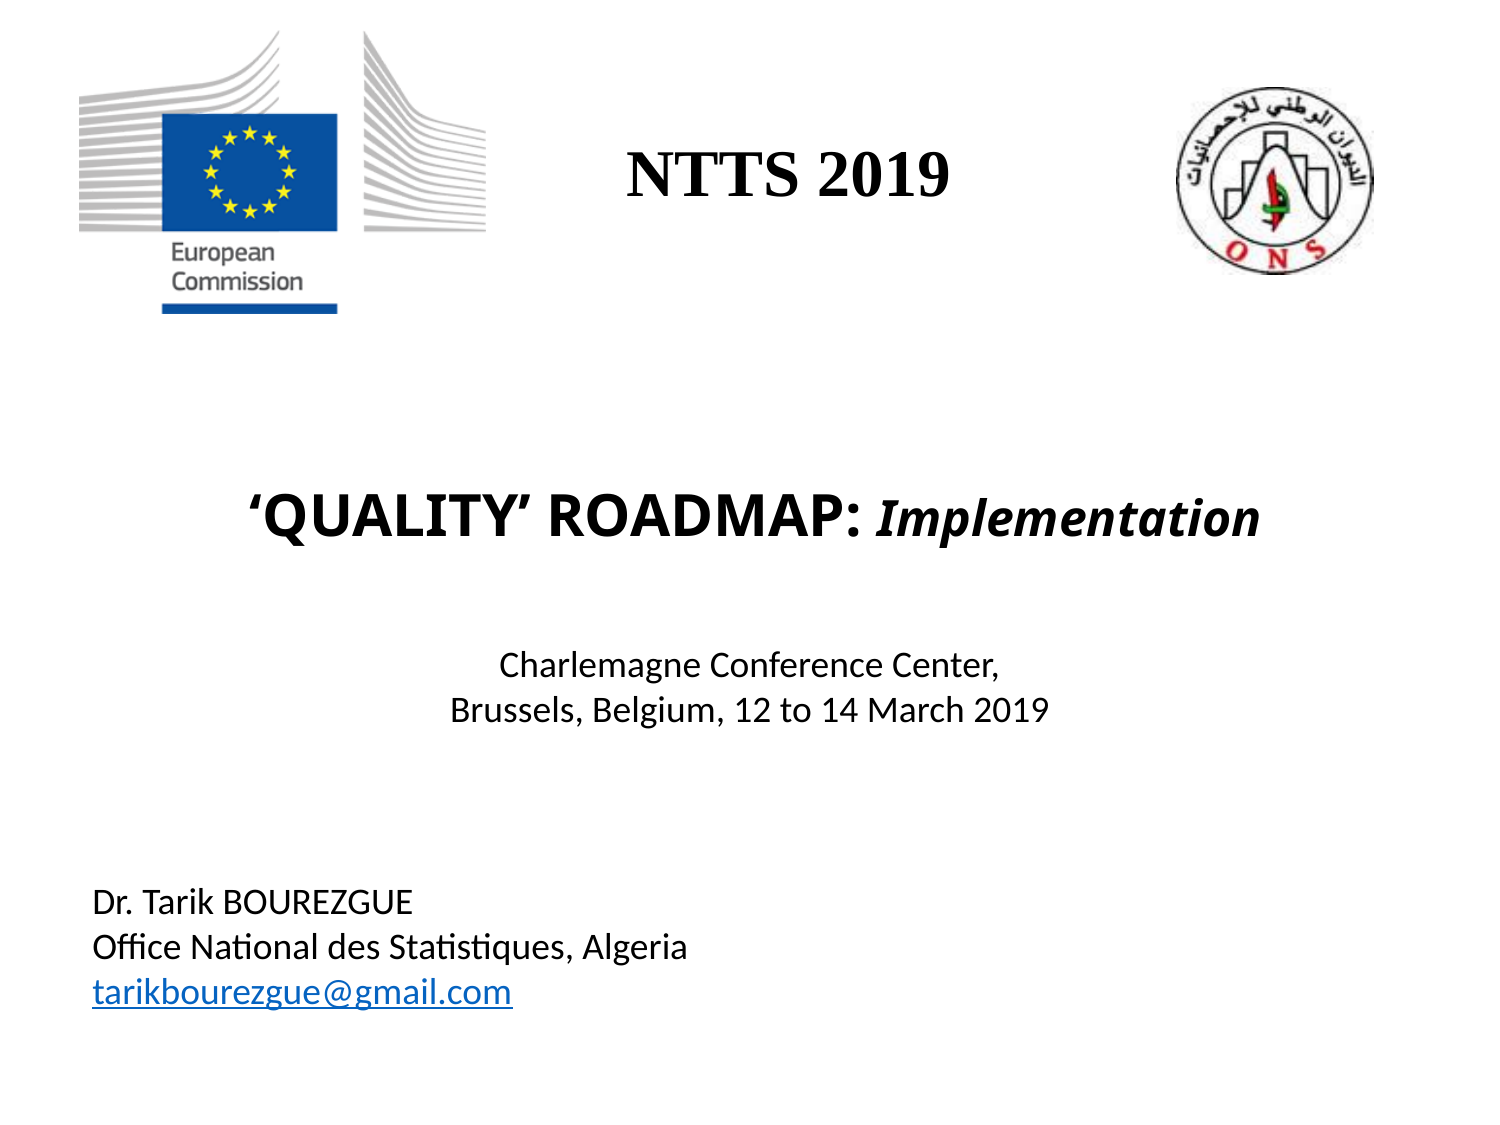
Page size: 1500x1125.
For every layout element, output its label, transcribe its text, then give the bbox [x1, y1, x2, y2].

text_box Charlemagne Conference Center, Brussels, Belgium, 12 to 14 March 2019 [425, 543, 1075, 738]
title ‘QUALITY’ ROADMAP: Implementation [86, 379, 1426, 557]
text_box Dr. Tarik BOUREZGUE Office National des Statistiques, Algeria tarikbourezgue@gmail.com [77, 869, 911, 1020]
picture [78, 29, 486, 314]
text_box NTTS 2019 [552, 122, 1025, 217]
picture [1176, 87, 1374, 275]
